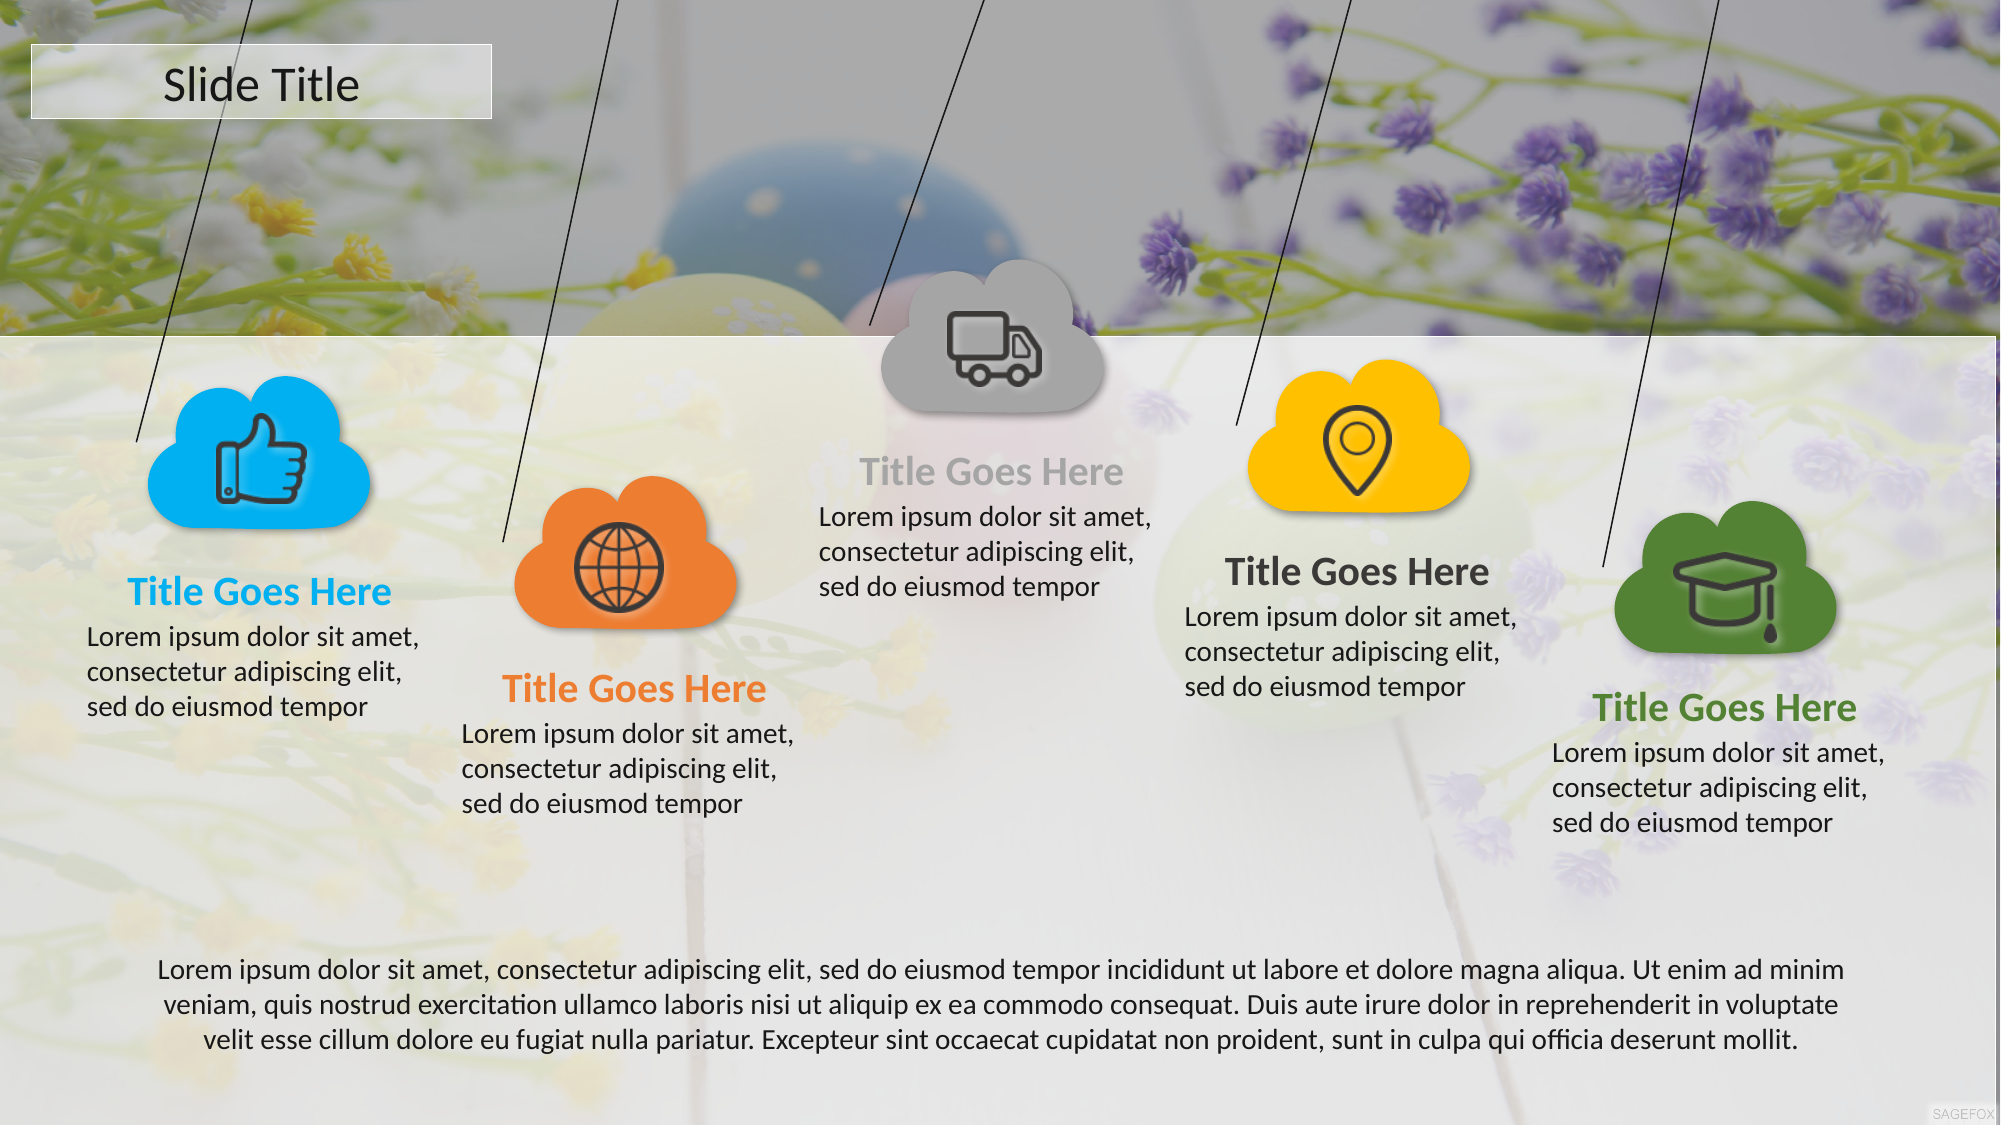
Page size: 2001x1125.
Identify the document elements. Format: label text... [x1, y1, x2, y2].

text_box Title Goes Here [487, 653, 782, 709]
text_box [1614, 501, 1837, 655]
text_box Lorem ipsum dolor sit amet, consectetur adipiscing elit, sed do eiusmod tempor [1174, 592, 1541, 708]
text_box [1323, 405, 1400, 503]
text_box [0, 336, 1996, 1125]
text_box Slide Title [253, 44, 492, 119]
text_box Title Goes Here [112, 556, 408, 612]
text_box Lorem ipsum dolor sit amet, consectetur adipiscing elit, sed do eiusmod tempor [76, 612, 443, 728]
text_box Lorem ipsum dolor sit amet, consectetur adipiscing elit, sed do eiusmod tempor [809, 492, 1175, 608]
picture [1673, 552, 1777, 643]
text_box Slide Title [31, 44, 252, 119]
text_box Title Goes Here [1577, 672, 1873, 728]
text_box [1673, 552, 1785, 651]
text_box Lorem ipsum dolor sit amet, consectetur adipiscing elit, sed do eiusmod tempor [1542, 728, 1908, 844]
text_box [147, 376, 370, 530]
text_box [574, 523, 670, 621]
picture [217, 414, 307, 504]
text_box [1247, 359, 1470, 513]
text_box [514, 476, 737, 630]
text_box [217, 413, 315, 510]
picture [574, 522, 664, 613]
text_box [881, 259, 1104, 413]
text_box Lorem ipsum dolor sit amet, consectetur adipiscing elit, sed do eiusmod tempor [451, 709, 818, 825]
text_box Lorem ipsum dolor sit amet, consectetur adipiscing elit, sed do eiusmod tempor incididunt ut labore et dolore magna aliqua. Ut enim ad minim veniam, quis nostrud exercitation ullamco laboris nisi ut aliquip ex ea commodo consequat. Duis aute irure dolor in reprehenderit in voluptate velit esse cillum dolore eu fugiat nulla pariatur. Excepteur sint occaecat cupidatat non proident, sunt in culpa qui officia deserunt mollit. [153, 950, 1851, 1055]
picture [947, 311, 1042, 387]
text_box Title Goes Here [844, 436, 1140, 492]
text_box [947, 311, 1049, 394]
text_box Title Goes Here [1210, 536, 1505, 592]
picture [1323, 405, 1392, 496]
